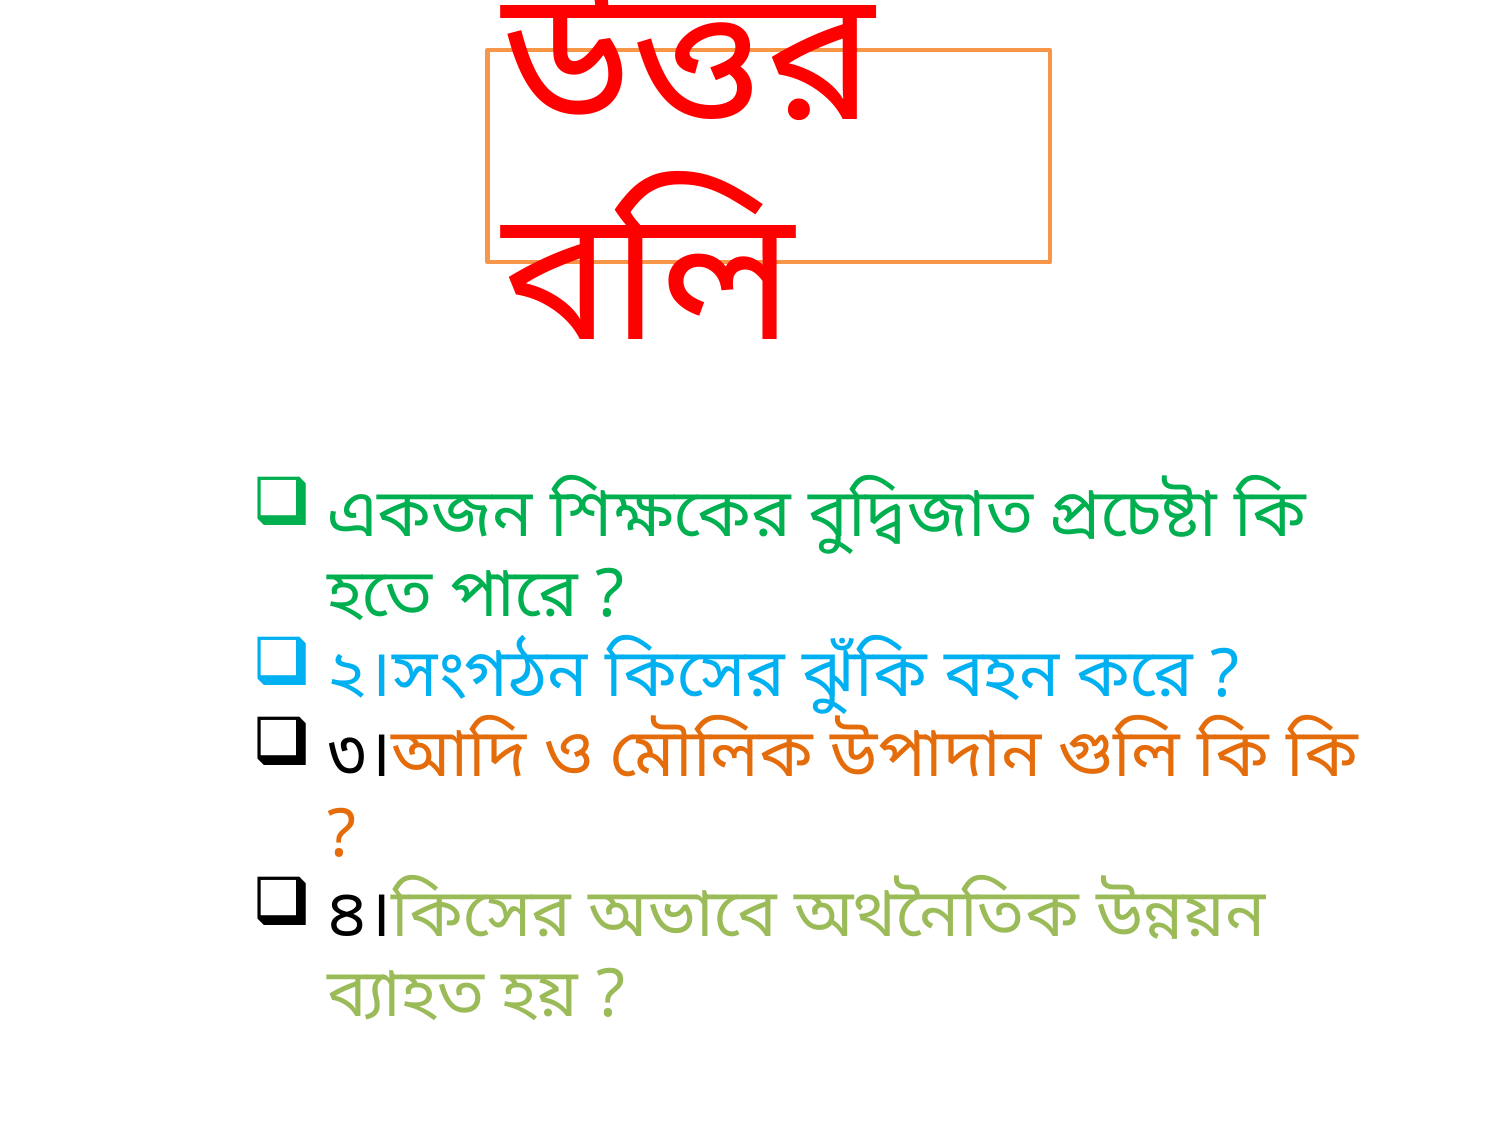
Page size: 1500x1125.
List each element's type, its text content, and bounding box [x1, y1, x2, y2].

text_box একজন শিক্ষকের বুদ্বিজাত প্রচেষ্টা কি হতে পারে ? ২।সংগঠন কিসের ঝুঁকি বহন করে ? ৩।আদি ও মৌলিক উপাদান গুলি কি কি ? ৪।কিসের অভাবে অথনৈতিক উন্নয়ন ব্যাহত হয় ? [237, 462, 1375, 1082]
text_box উত্তর বলি [485, 48, 1052, 264]
